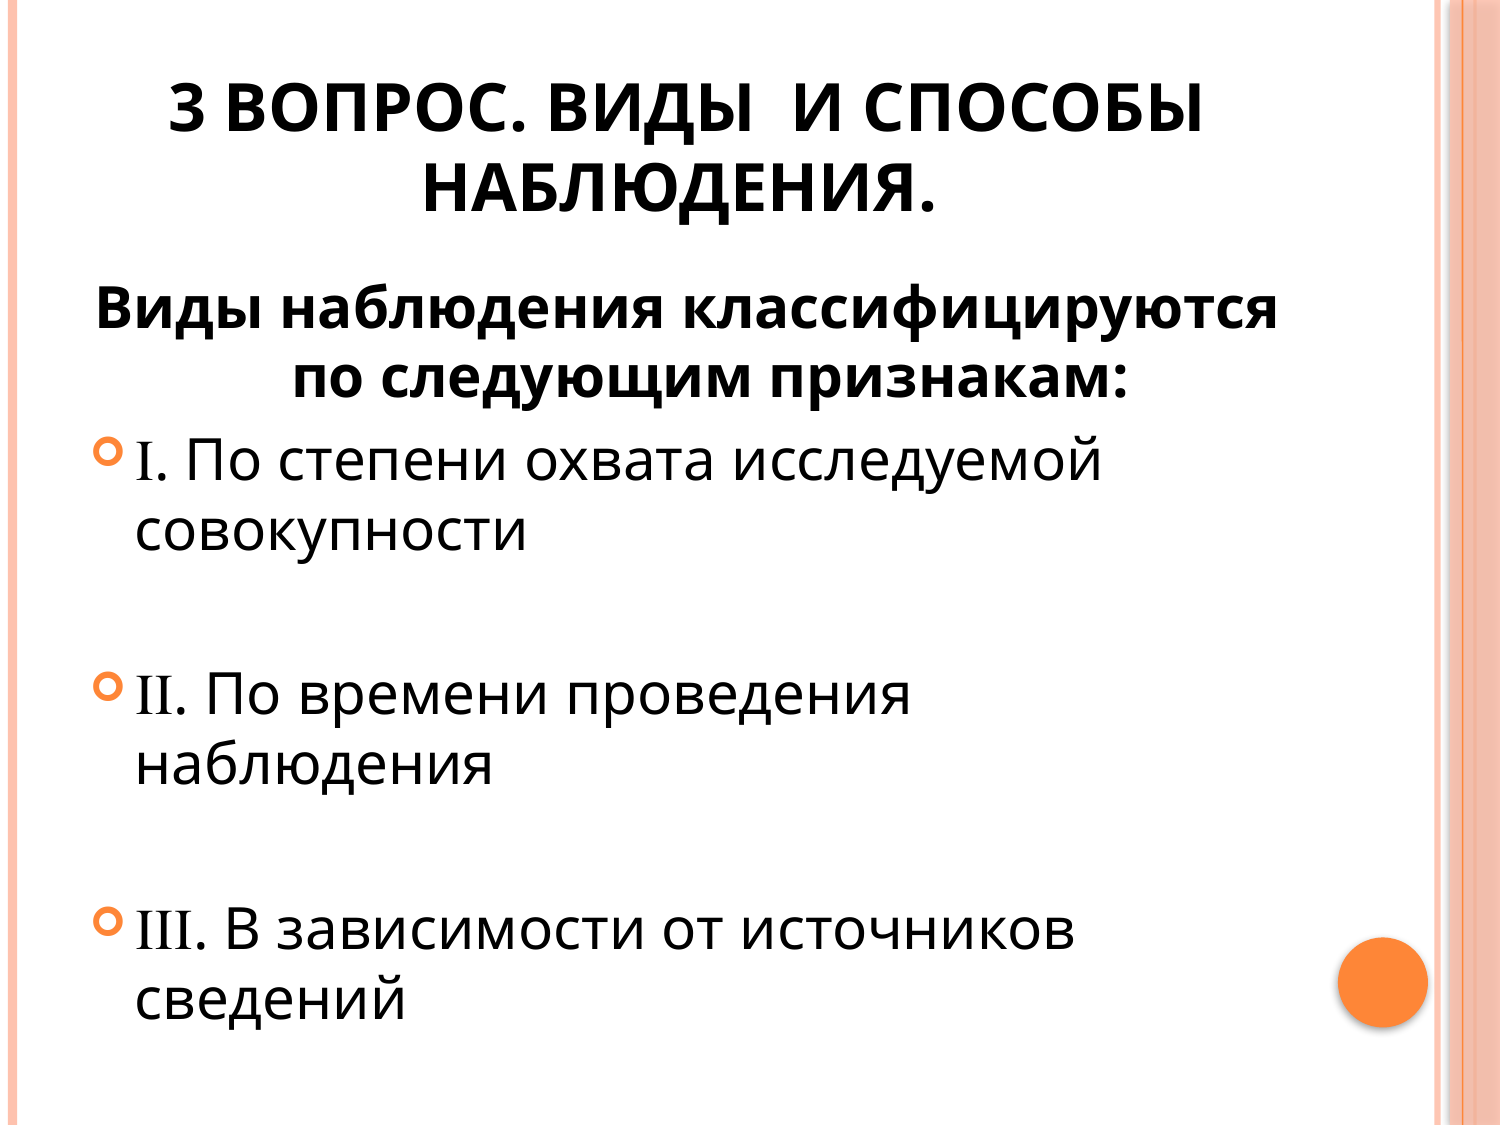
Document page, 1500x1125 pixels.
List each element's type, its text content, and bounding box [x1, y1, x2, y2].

list Виды наблюдения классифицируются по следующим признакам: . По степени охвата исследуемой совокупности . По времени проведения наблюдения . В зависимости от источников сведений [75, 262, 1300, 1062]
title 3 ВОПРОС. Виды и способы наблюдения. [75, 45, 1300, 233]
